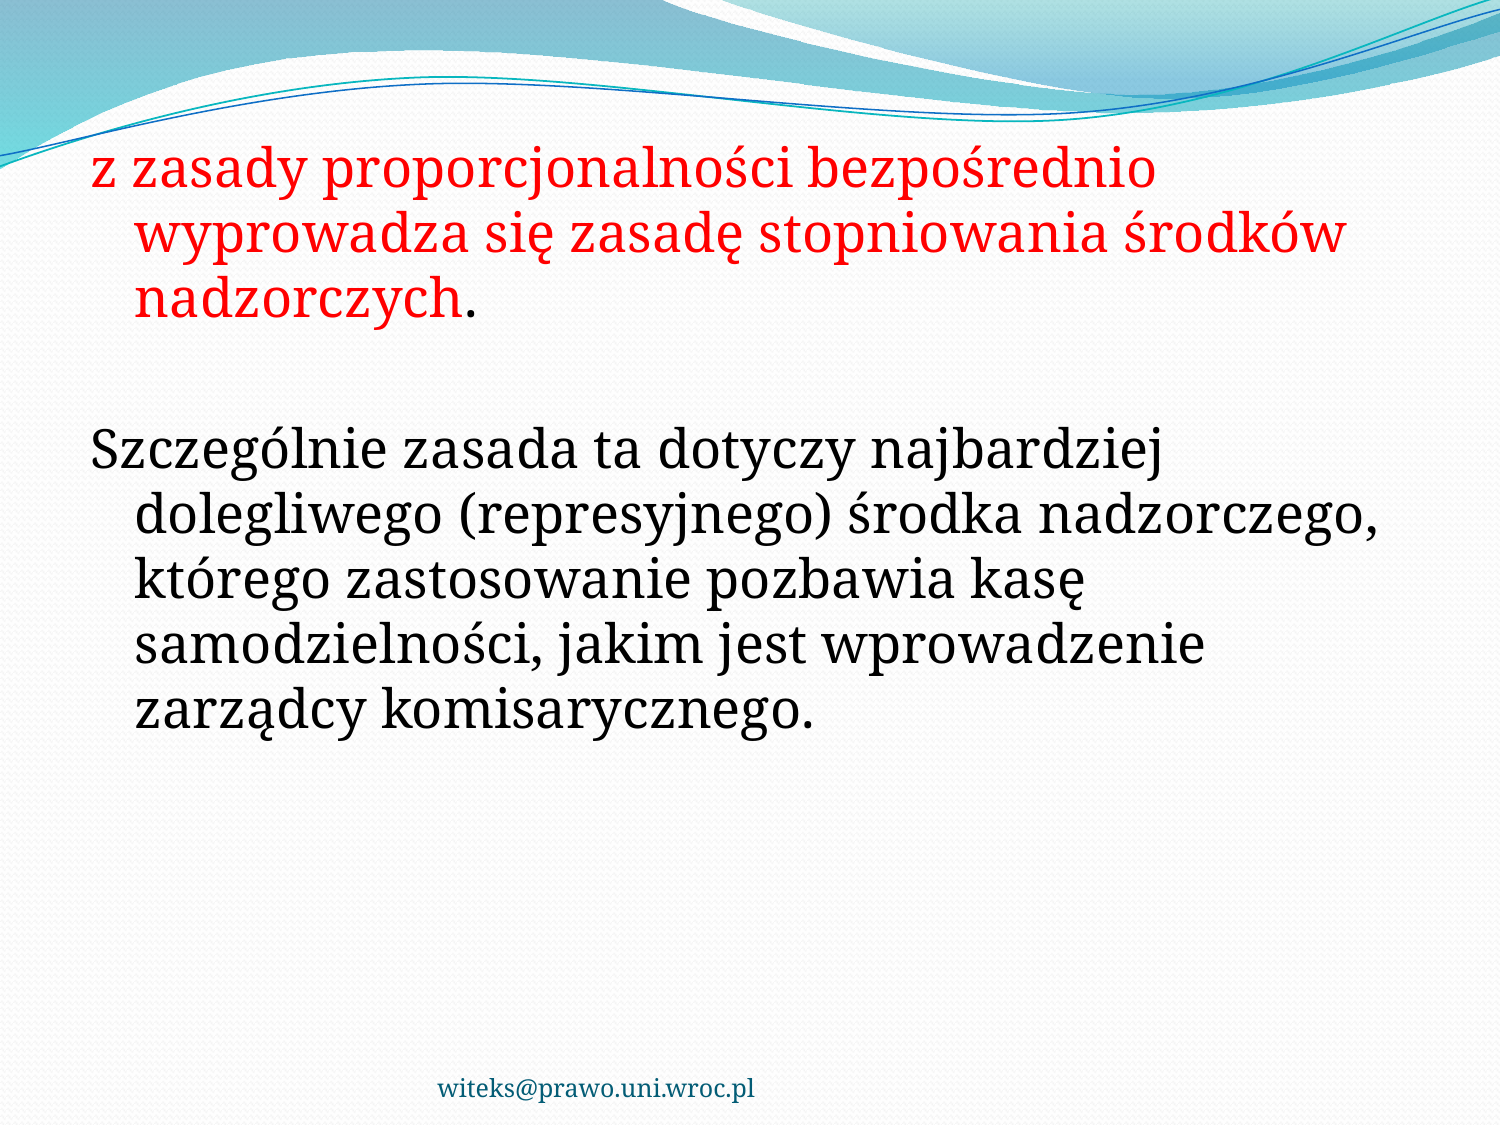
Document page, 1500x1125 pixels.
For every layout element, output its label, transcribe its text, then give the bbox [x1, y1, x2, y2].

footer witeks@prawo.uni.wroc.pl [437, 1042, 988, 1103]
list z zasady proporcjonalności bezpośrednio wyprowadza się zasadę stopniowania środków nadzorczych. Szczególnie zasada ta dotyczy najbardziej dolegliwego (represyjnego) środka nadzorczego, którego zastosowanie pozbawia kasę samodzielności, jakim jest wprowadzenie zarządcy komisarycznego. [74, 125, 1426, 1038]
